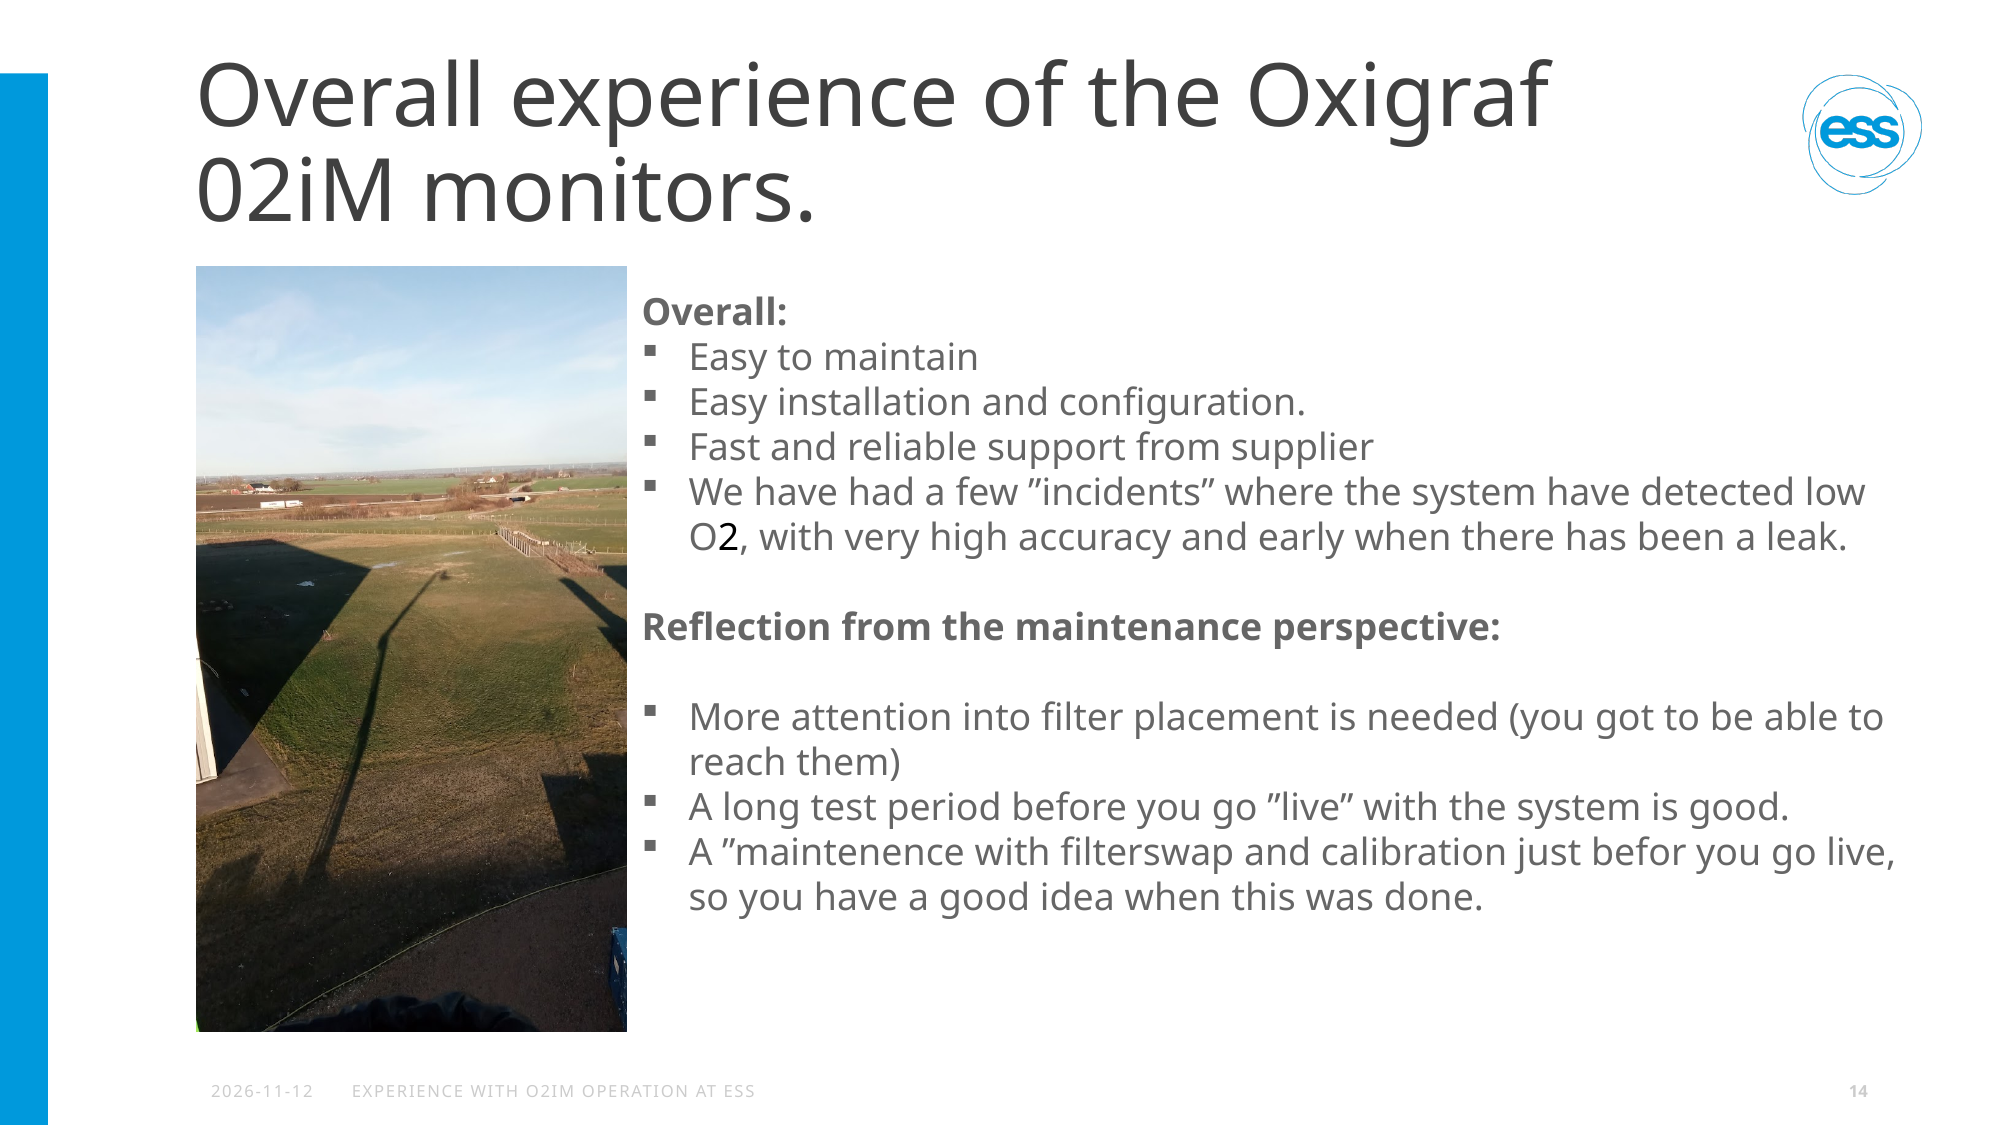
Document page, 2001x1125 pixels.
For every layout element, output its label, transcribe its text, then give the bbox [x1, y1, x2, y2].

footer Experience with O2iM operation at ESS [336, 1062, 1046, 1123]
slide_number 14 [1432, 1062, 1883, 1123]
picture [196, 266, 627, 1032]
text_box Overall: Easy to maintain Easy installation and configuration. Fast and reliable support from supplier We have had a few ”incidents” where the system have detected low O2, with very high accuracy and early when there has been a leak. Reflection from the maintenance perspective: More attention into filter placement is needed (you got to be able to reach them) A long test period before you go ”live” with the system is good. A ”maintenence with filterswap and calibration just befor you go live, so you have a good idea when this was done. [627, 280, 1946, 971]
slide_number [196, 1062, 333, 1123]
title Overall experience of the Oxigraf 02iM monitors. [181, 43, 1717, 152]
